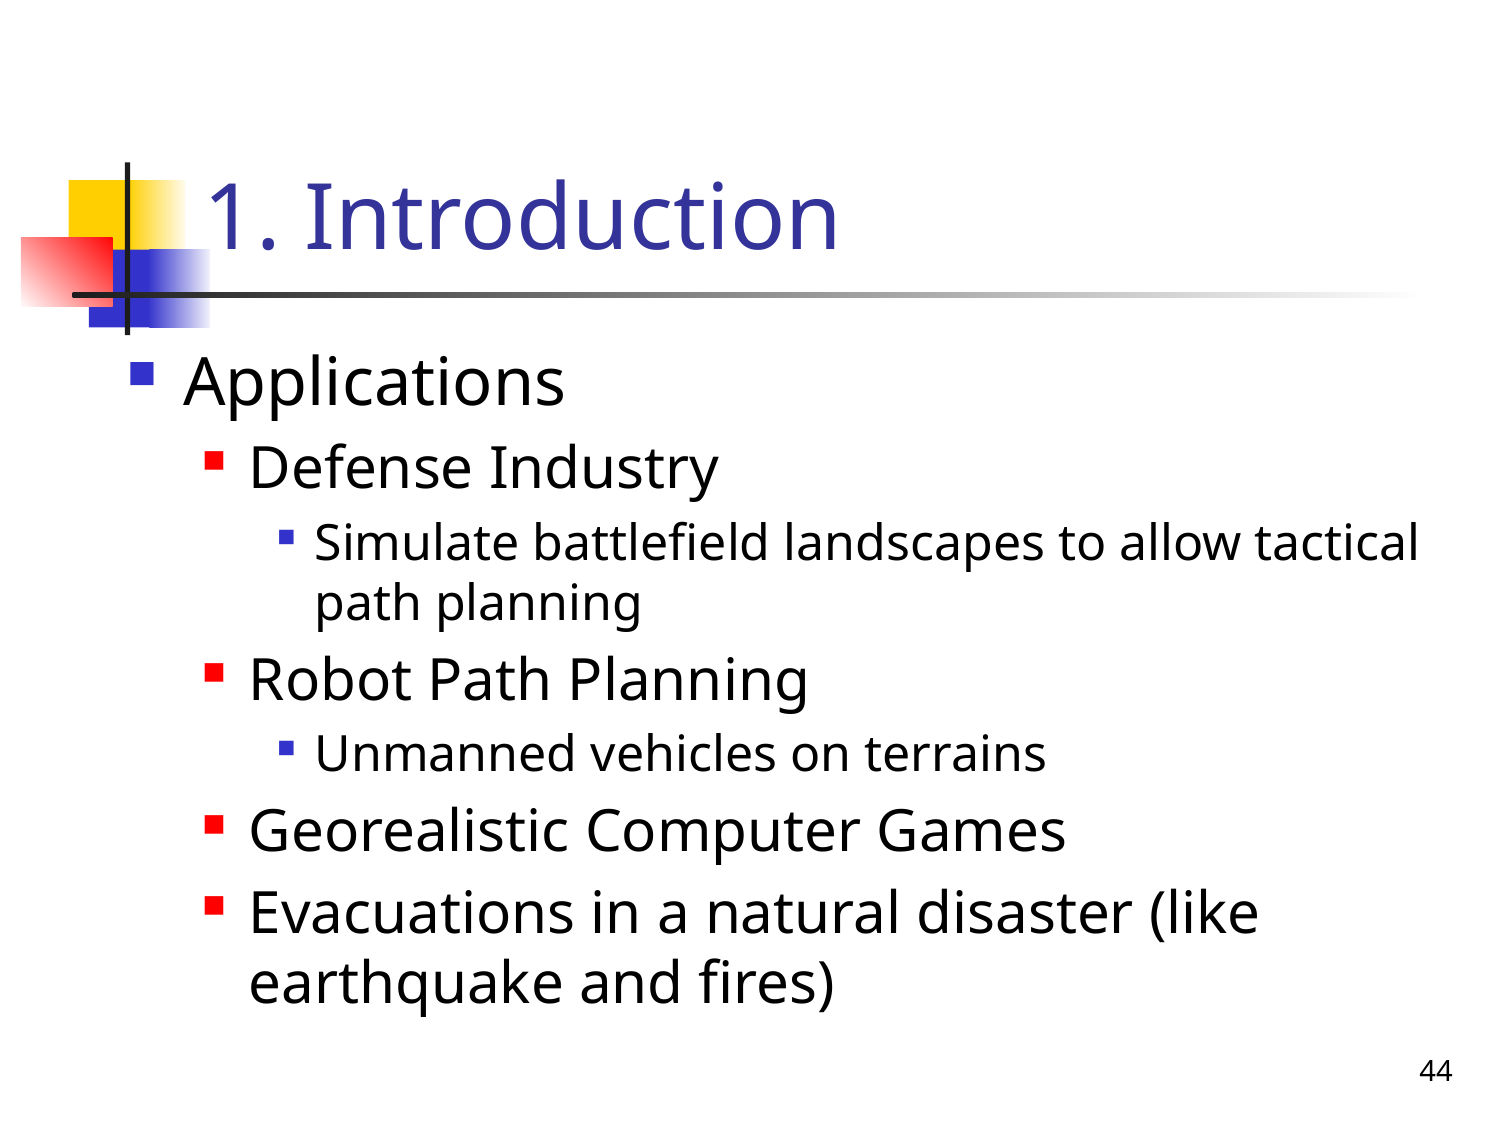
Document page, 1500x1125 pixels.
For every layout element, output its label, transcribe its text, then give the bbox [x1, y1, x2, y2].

slide_number 44 [1155, 1024, 1468, 1100]
title 1. Introduction [188, 35, 1468, 275]
list Applications Defense Industry Simulate battlefield landscapes to allow tactical path planning Robot Path Planning Unmanned vehicles on terrains Georealistic Computer Games Evacuations in a natural disaster (like earthquake and fires) [112, 331, 1469, 1006]
